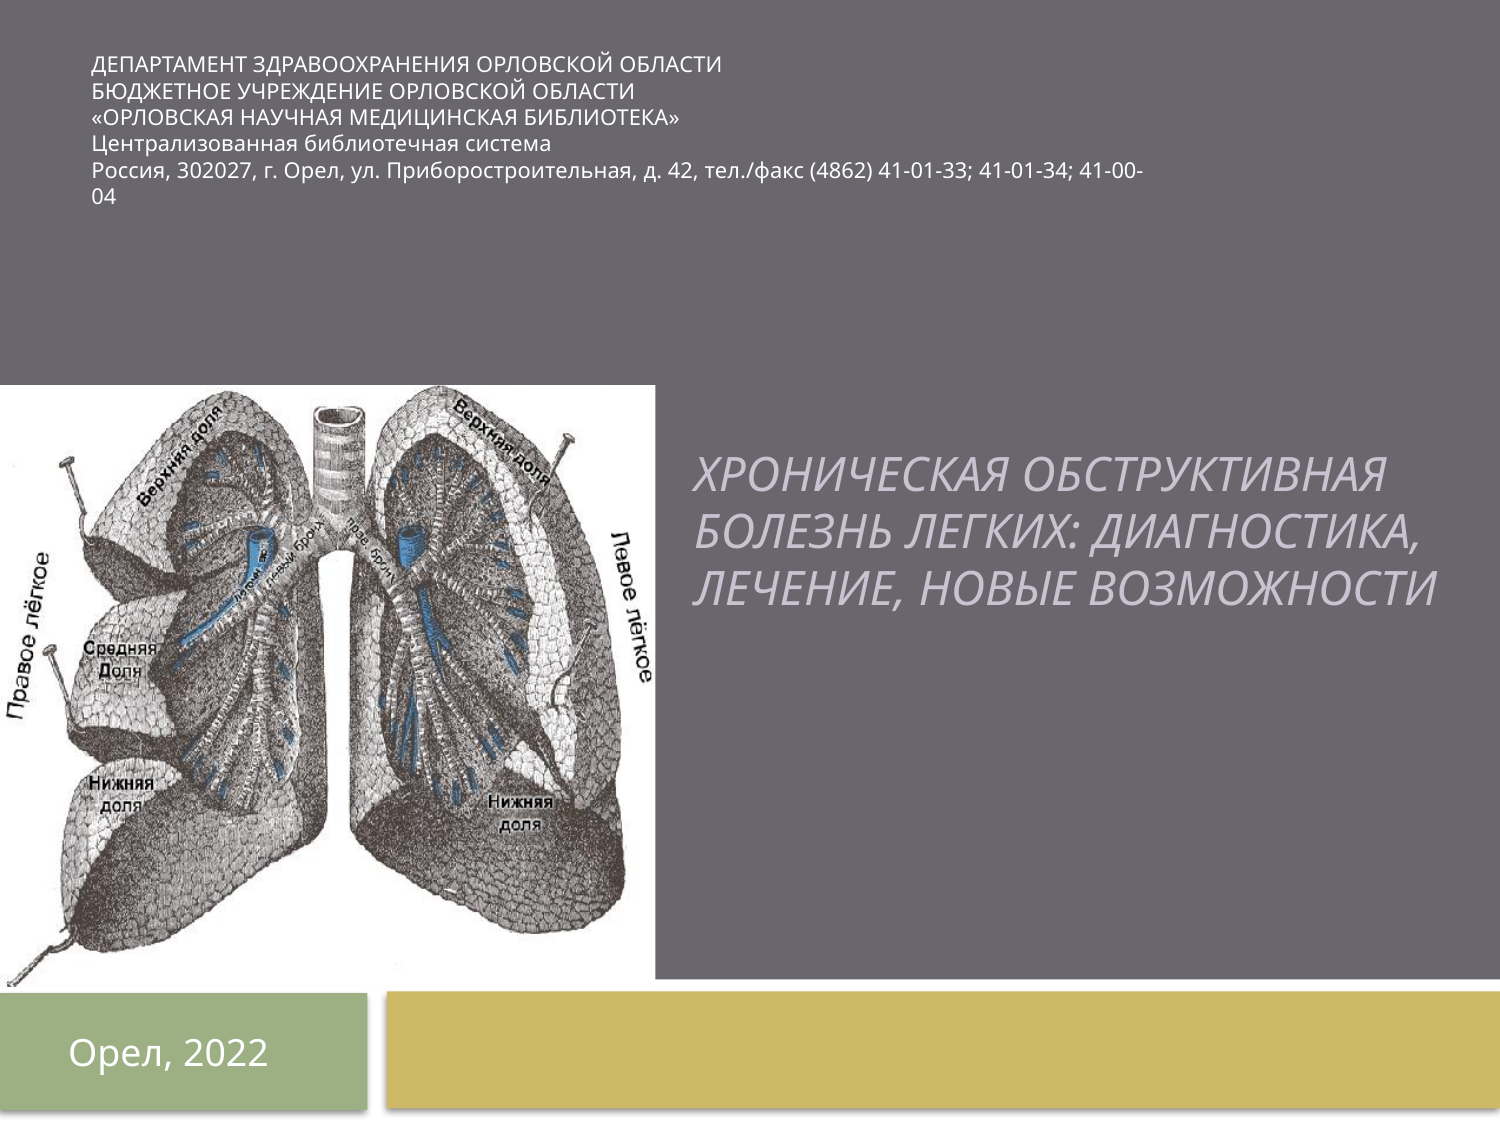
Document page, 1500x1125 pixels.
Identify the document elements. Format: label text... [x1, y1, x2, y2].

subtitle ДЕПАРТАМЕНТ ЗДРАВООХРАНЕНИЯ ОРЛОВСКОЙ ОБЛАСТИ БЮДЖЕТНОЕ УЧРЕЖДЕНИЕ ОРЛОВСКОЙ ОБЛАСТИ «ОРЛОВСКАЯ НАУЧНАЯ МЕДИЦИНСКАЯ БИБЛИОТЕКА» Централизованная библиотечная система Россия, 302027, г. Орел, ул. Приборостроительная, д. 42, тел./факс (4862) 41-01-33; 41-01-34; 41-00-04 [76, 42, 1177, 244]
title Хроническая обструктивная болезнь легких: диагностика, лечение, новые возможности [679, 387, 1459, 622]
picture [0, 385, 656, 987]
text_box Орел, 2022 [53, 1021, 284, 1082]
